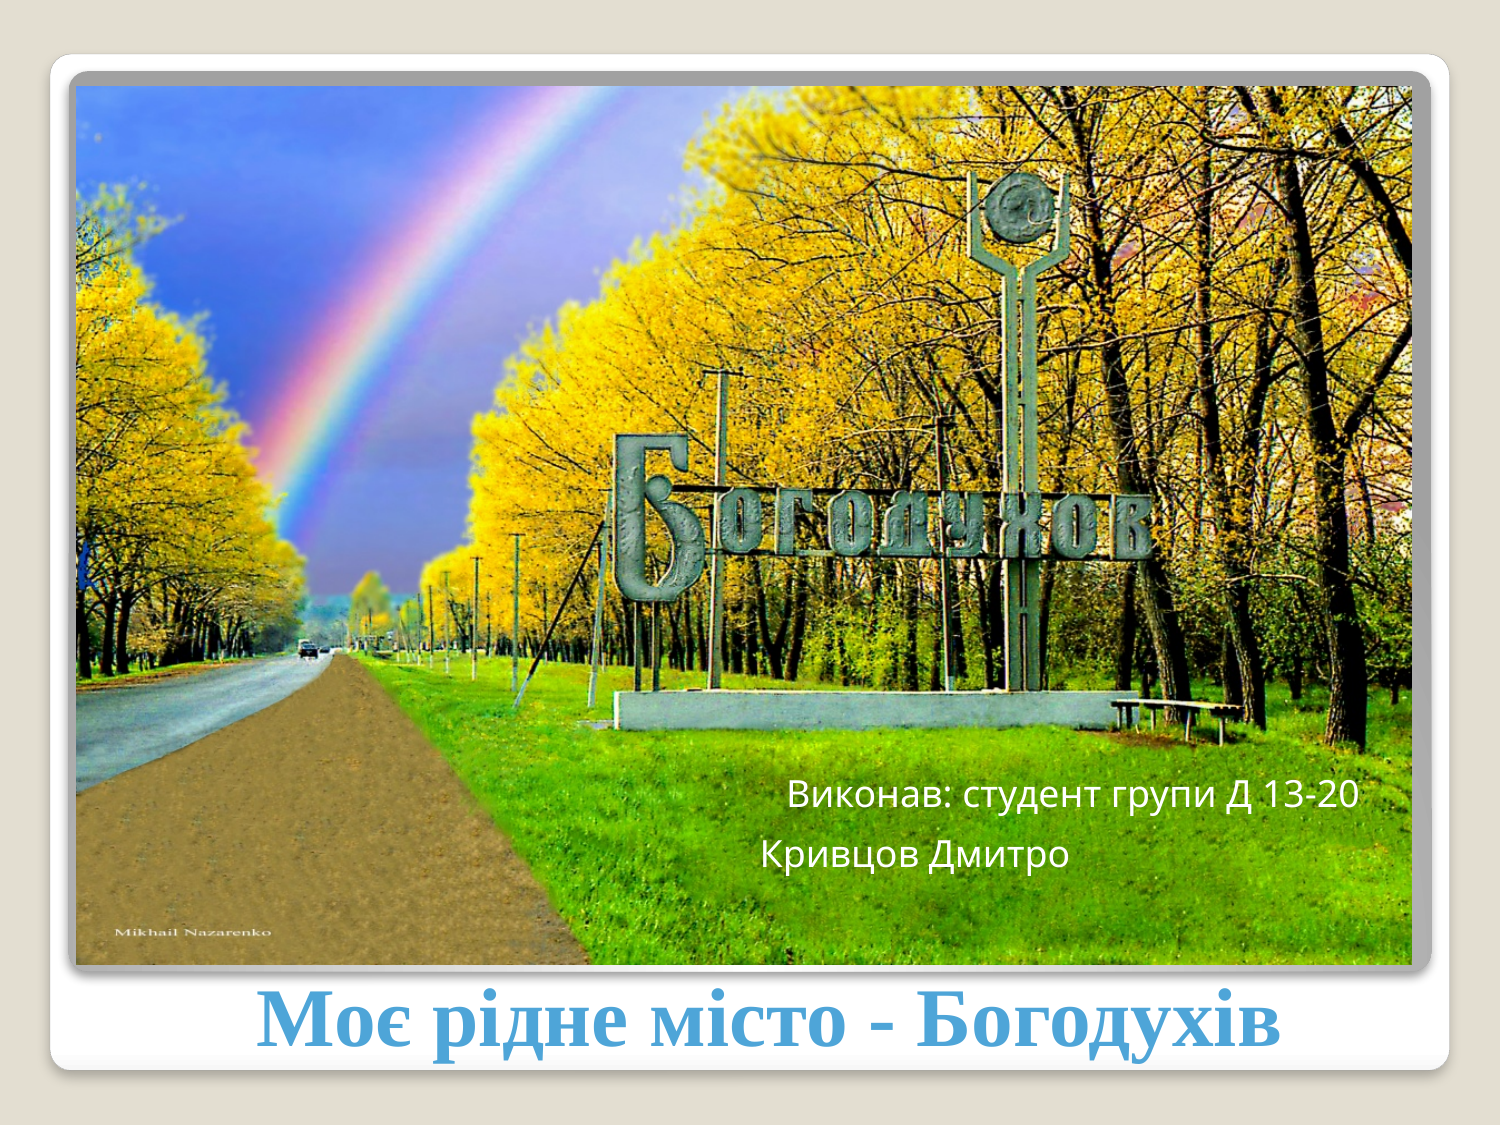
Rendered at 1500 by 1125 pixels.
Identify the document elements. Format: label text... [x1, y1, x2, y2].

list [76, 86, 1412, 965]
title Моє рідне місто - Богодухів [242, 916, 1500, 1071]
